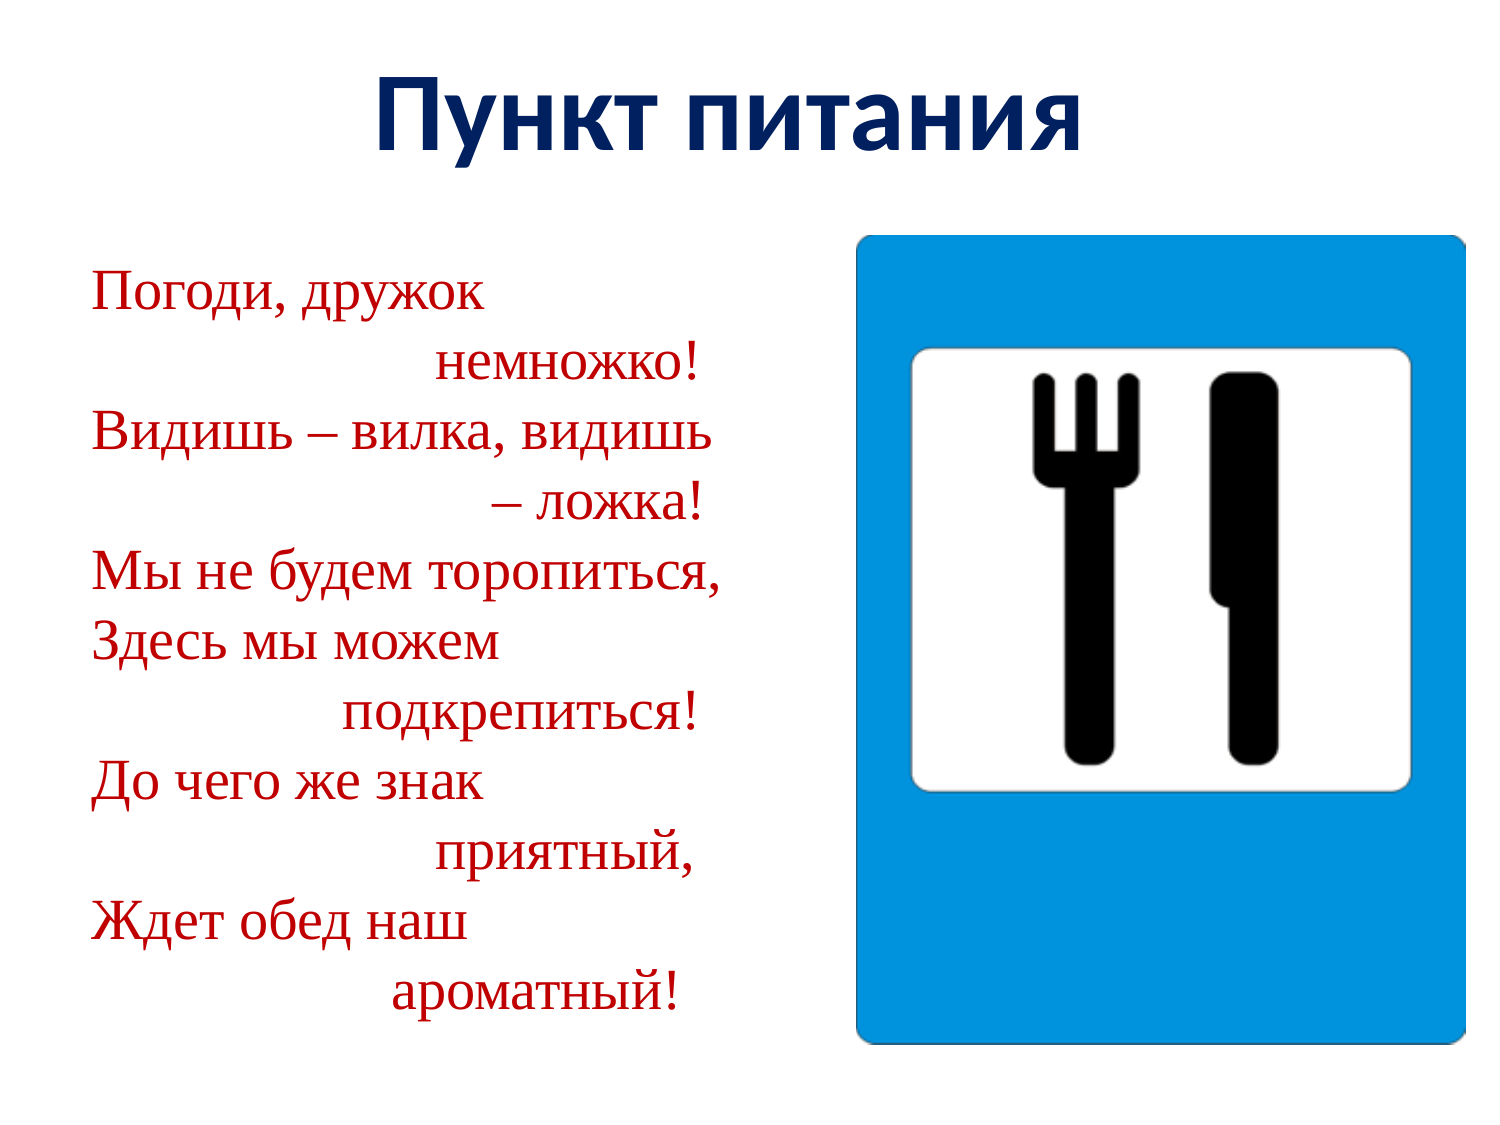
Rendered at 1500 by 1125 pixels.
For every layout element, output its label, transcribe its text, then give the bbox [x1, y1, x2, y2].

picture [910, 346, 1412, 792]
text_box Погоди, дружок немножко! Видишь – вилка, видишь – ложка! Мы не будем торопиться, Здесь мы можем подкрепиться! До чего же знак приятный, Ждет обед наш ароматный! [76, 243, 827, 1029]
picture [856, 235, 1466, 1045]
picture [1454, 235, 1466, 247]
text_box Пункт питания [358, 30, 1101, 181]
